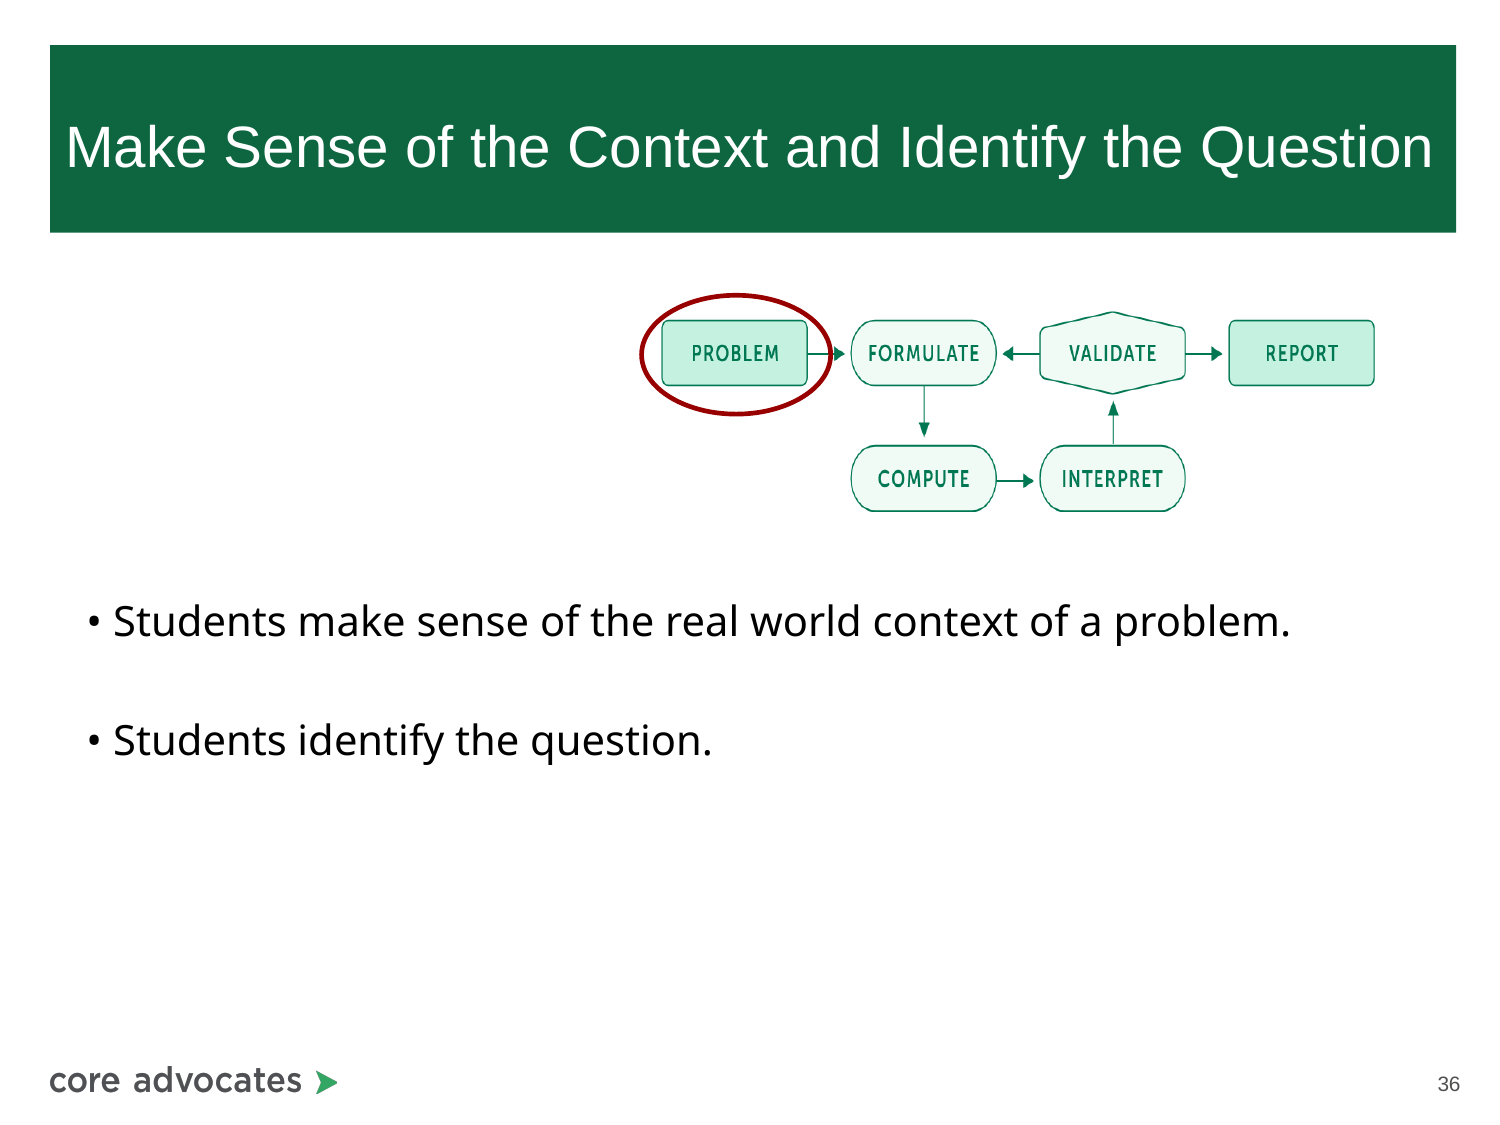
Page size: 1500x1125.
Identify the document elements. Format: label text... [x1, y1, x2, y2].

list • Students make sense of the real world context of a problem. • Students identify the question. [50, 343, 1457, 1125]
title Make Sense of the Context and Identify the Question [50, 45, 1457, 233]
picture [641, 282, 1396, 538]
